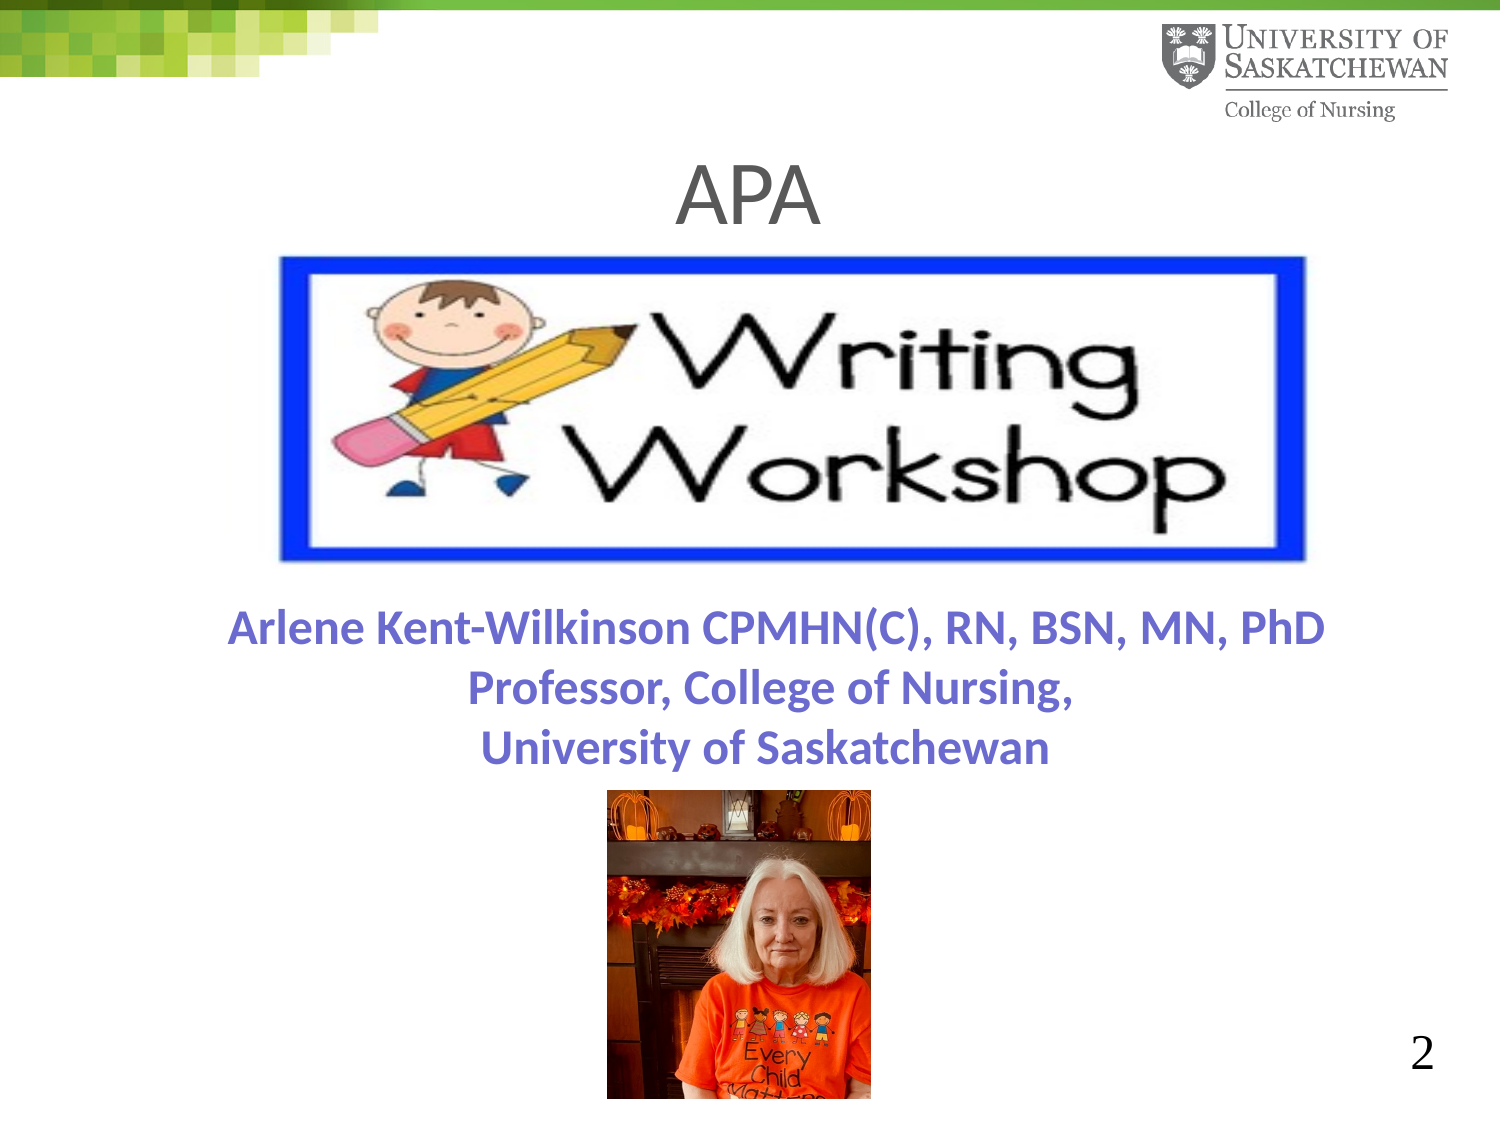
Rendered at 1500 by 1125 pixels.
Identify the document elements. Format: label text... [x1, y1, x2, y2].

picture [0, 0, 1500, 400]
picture [607, 789, 871, 1099]
text_box Arlene Kent-Wilkinson CPMHN(C), RN, BSN, MN, PhD Professor, College of Nursing, University of Saskatchewan [174, 587, 1379, 963]
title APA [37, 137, 1441, 238]
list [224, 224, 1363, 751]
